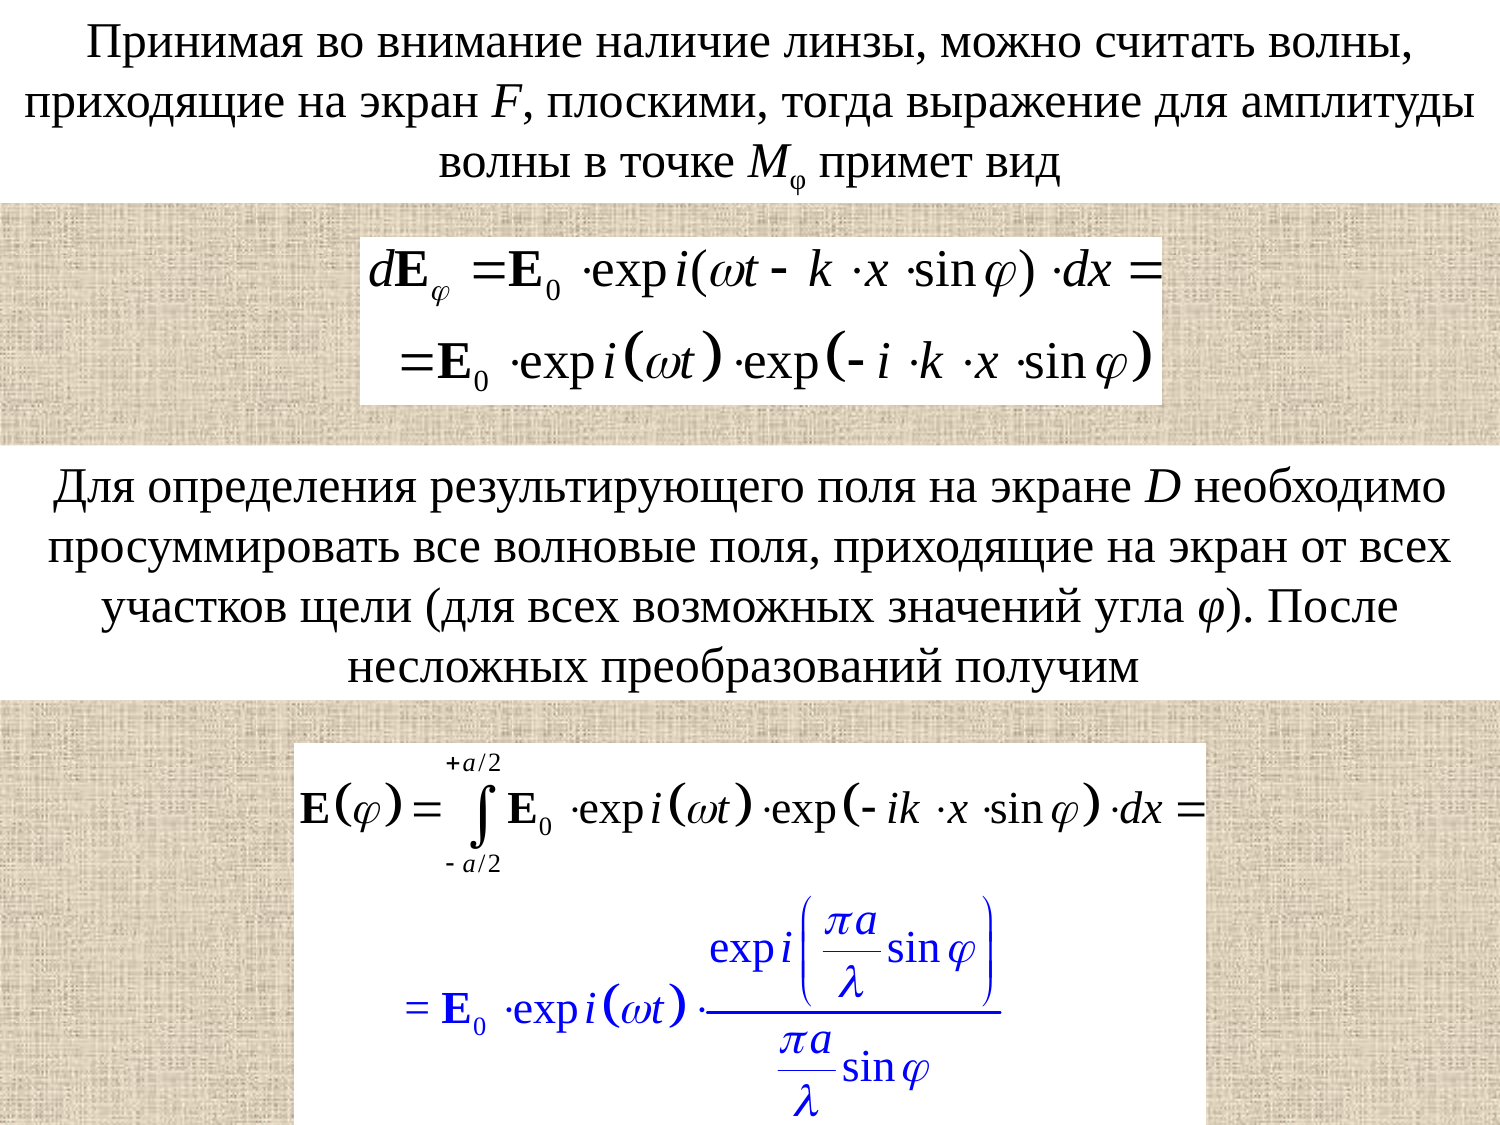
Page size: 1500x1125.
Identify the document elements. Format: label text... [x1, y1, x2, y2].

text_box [293, 742, 1207, 1125]
text_box Принимая во внимание наличие линзы, можно считать волны, приходящие на экран F, плоскими, тогда выражение для амплитуды волны в точке Mφ примет вид [0, 0, 1500, 203]
text_box Для определения результирующего поля на экране D необходимо просуммировать все волновые поля, приходящие на экран от всех участков щели (для всех возможных значений угла φ). После несложных преобразований получим [0, 445, 1500, 701]
picture [0, 203, 1500, 445]
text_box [359, 236, 1163, 406]
picture [0, 701, 1500, 1125]
